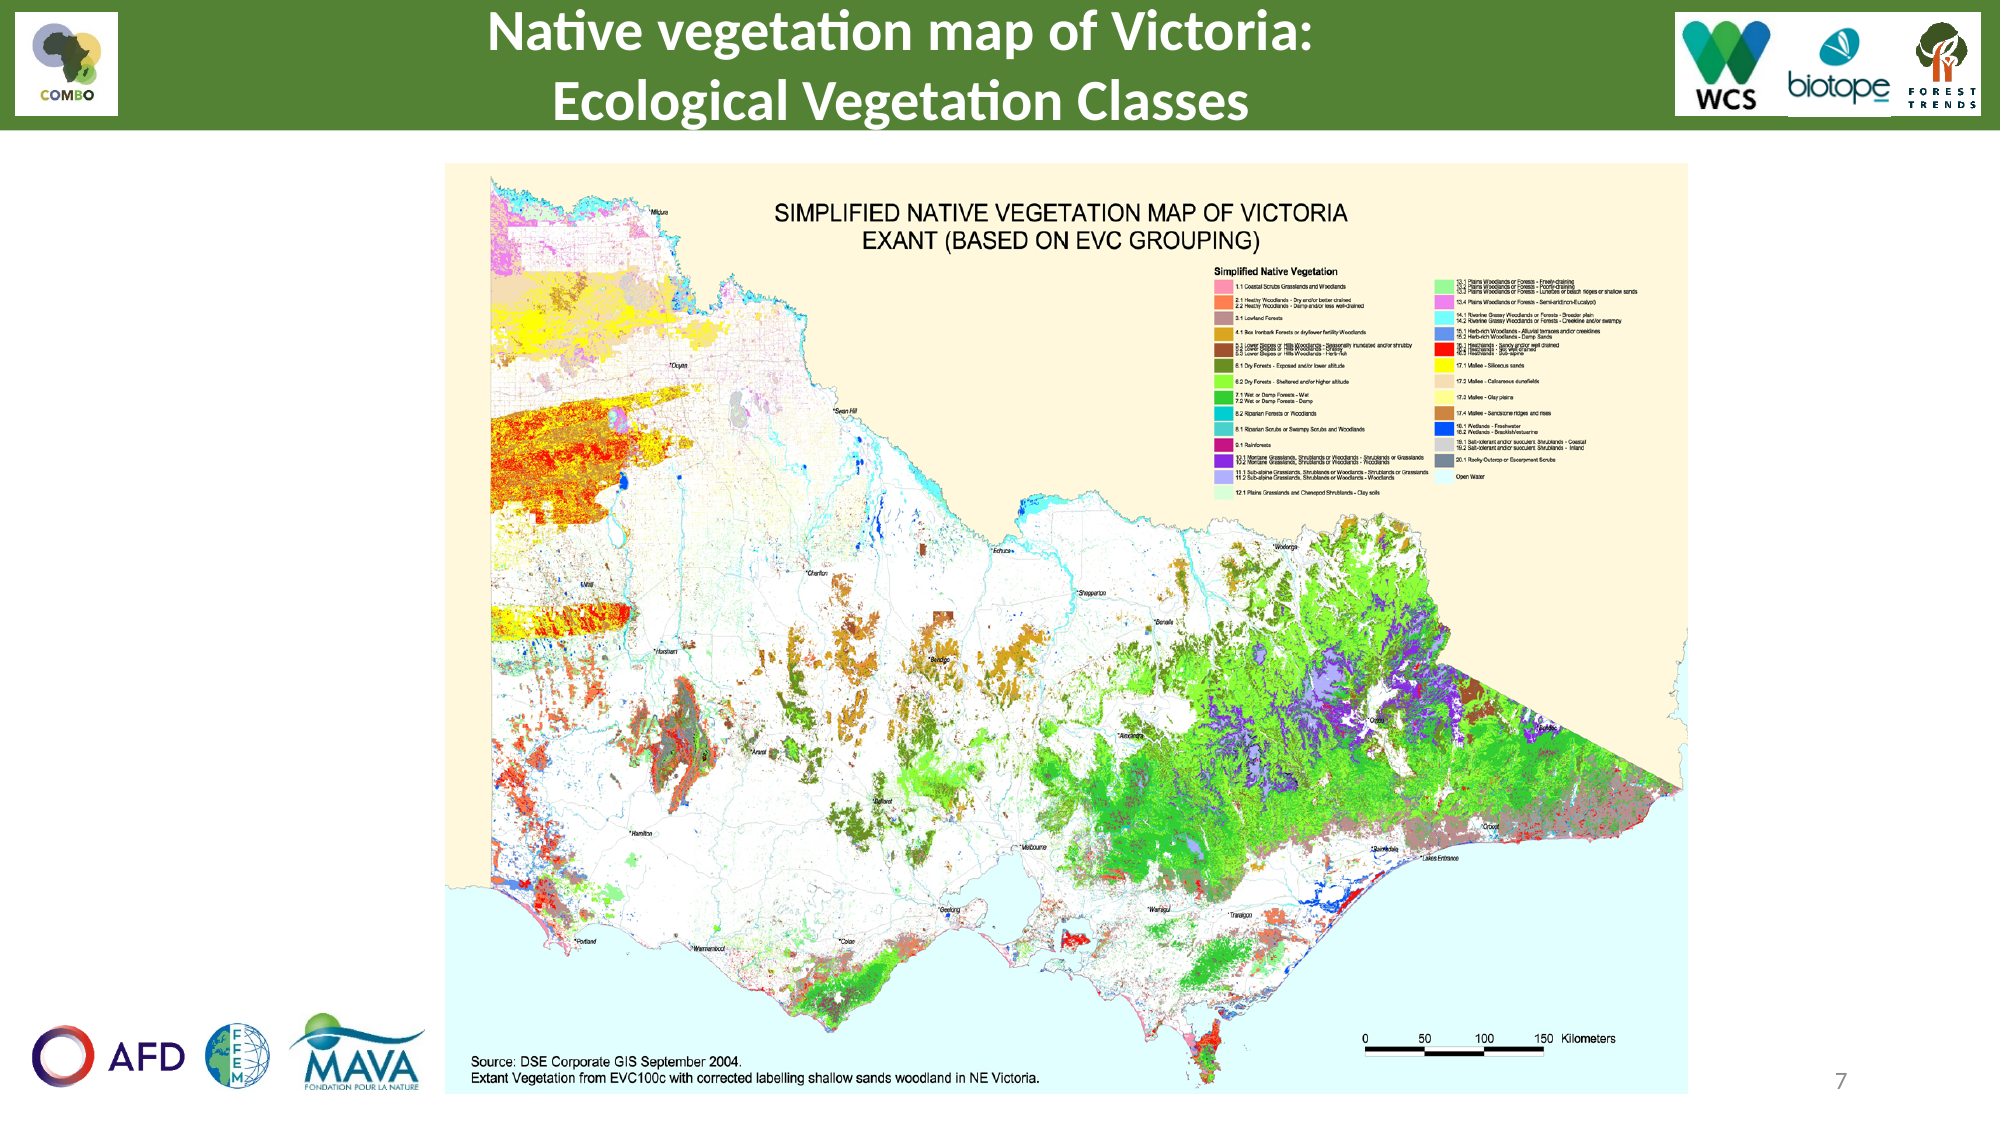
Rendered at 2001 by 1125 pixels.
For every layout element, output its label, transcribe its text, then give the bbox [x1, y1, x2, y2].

picture [1907, 22, 1980, 109]
picture [445, 163, 1688, 1094]
picture [202, 1013, 271, 1098]
picture [15, 12, 118, 116]
text_box Native vegetation map of Victoria: Ecological Vegetation Classes [145, 0, 1658, 140]
picture [1788, 14, 1891, 117]
picture [1675, 14, 1777, 116]
picture [288, 1013, 425, 1090]
picture [15, 1009, 201, 1103]
